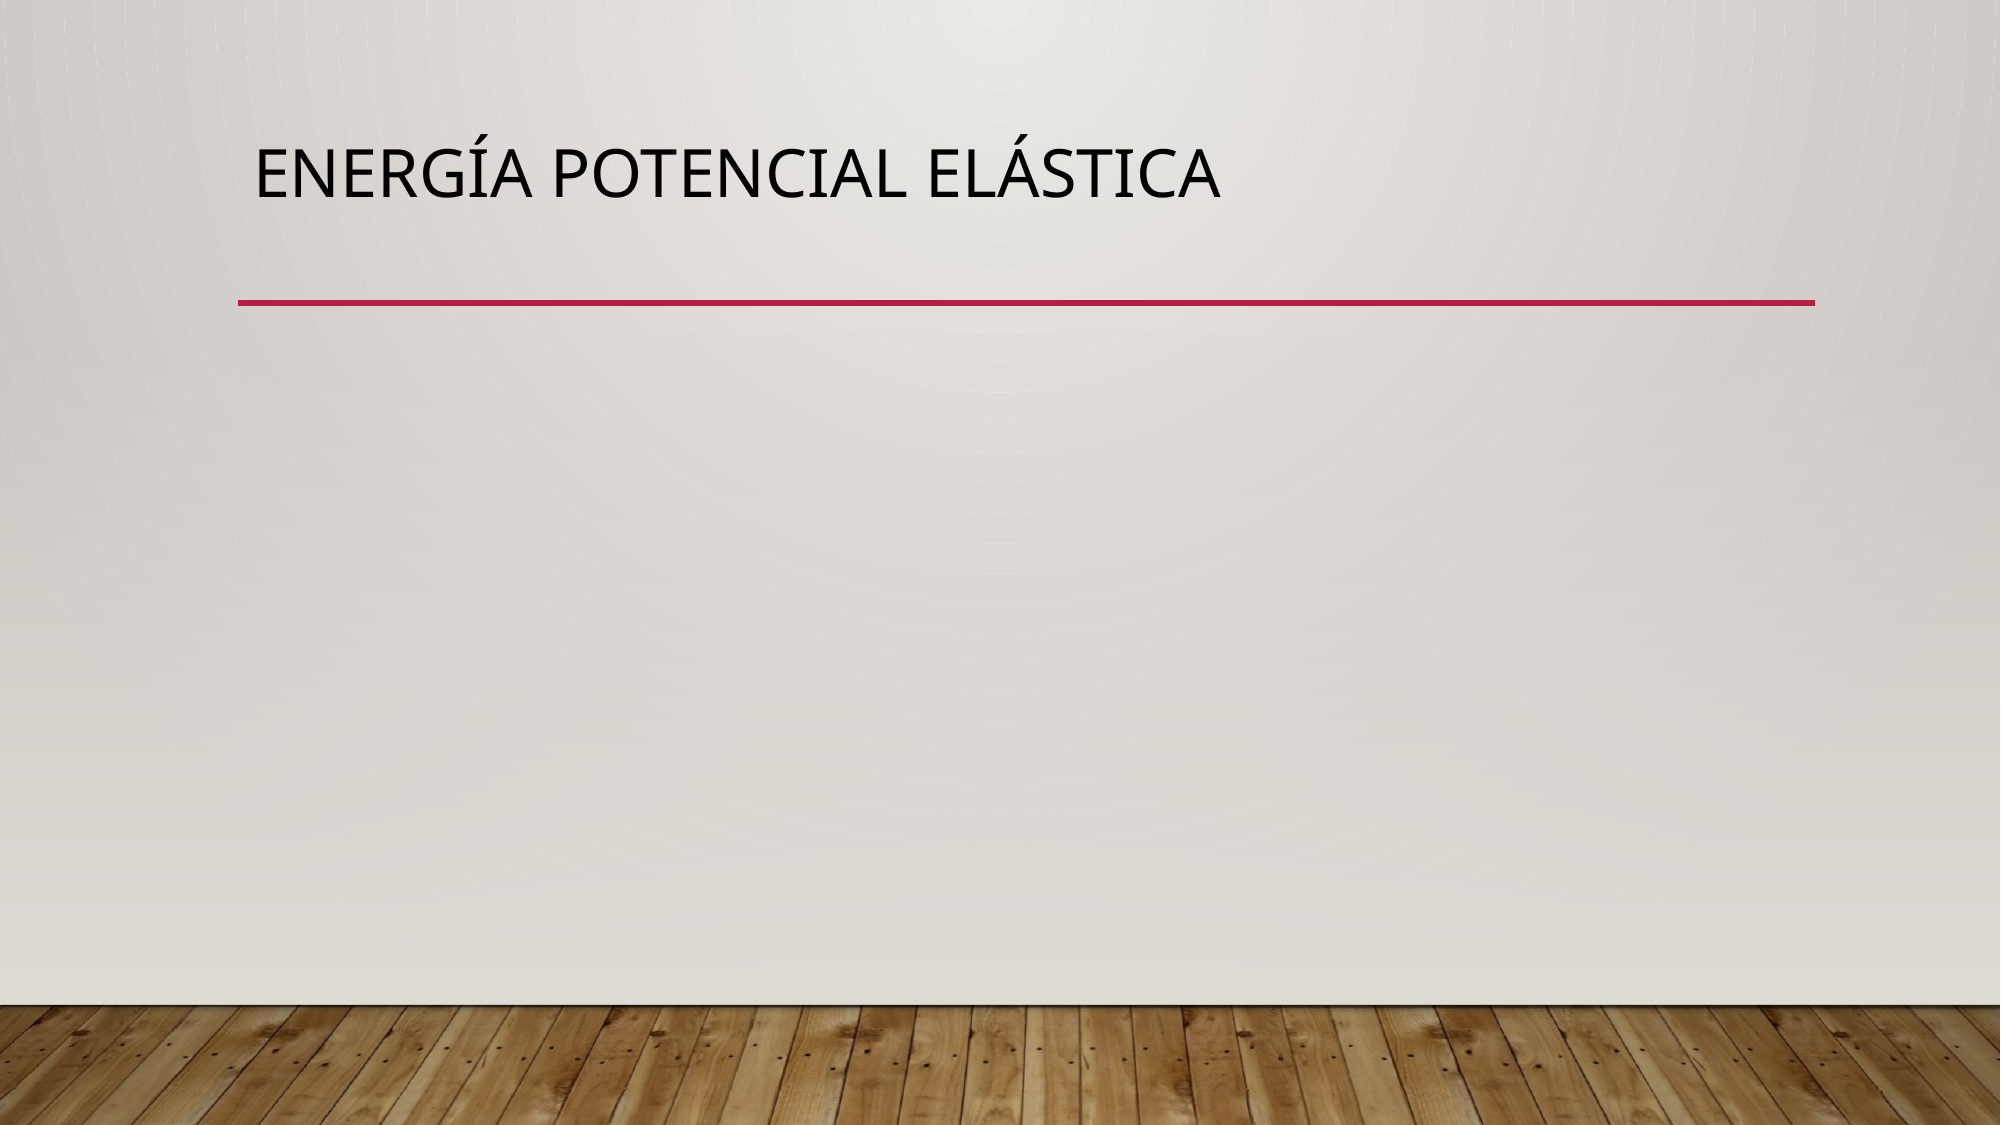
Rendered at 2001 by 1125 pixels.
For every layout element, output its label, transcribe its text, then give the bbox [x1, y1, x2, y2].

picture [0, 1005, 2000, 1125]
title Energía potencial elástica [238, 131, 1814, 305]
